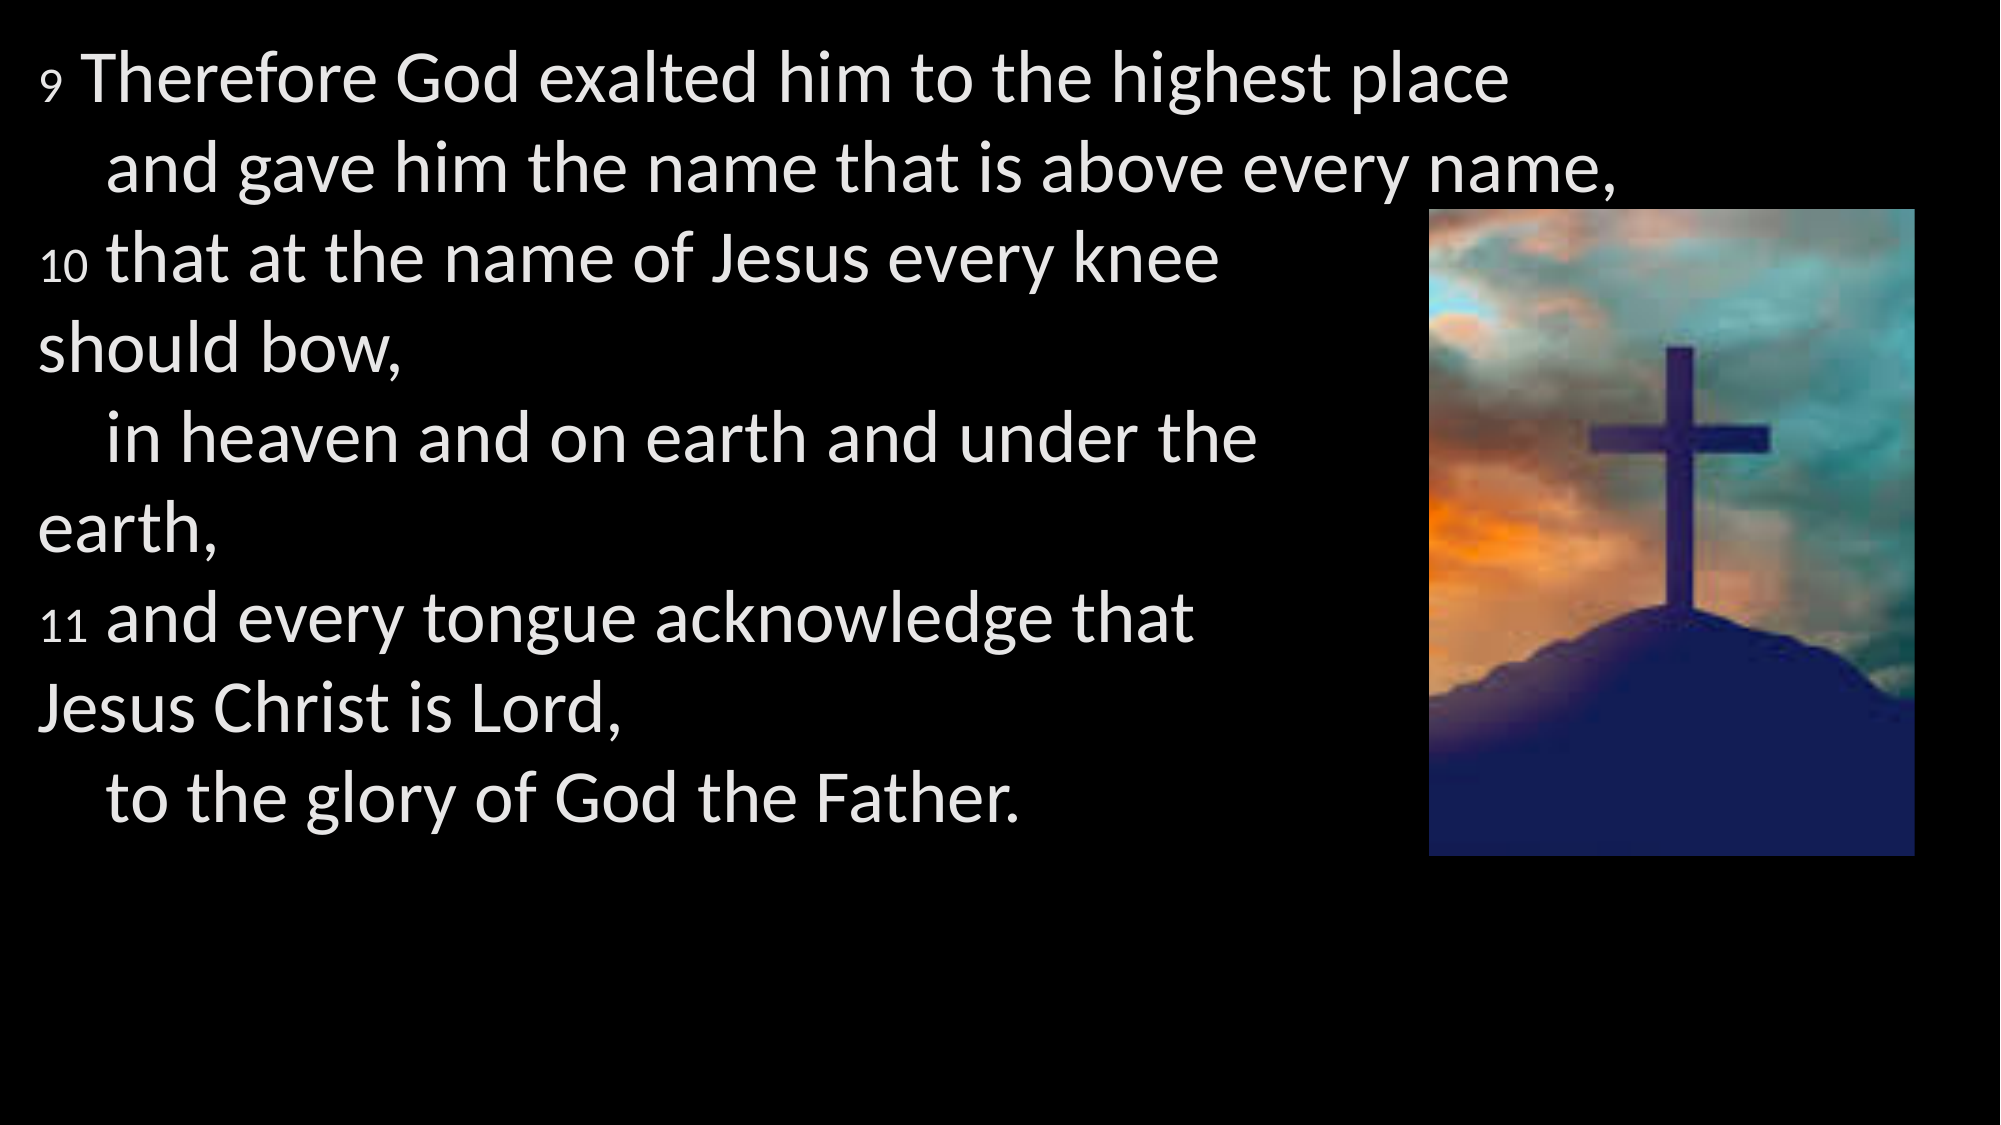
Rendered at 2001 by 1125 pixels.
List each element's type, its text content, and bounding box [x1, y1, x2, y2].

picture [1429, 209, 1915, 857]
text_box 9 Therefore God exalted him to the highest place and gave him the name that is above every name, 10 that at the name of Jesus every knee should bow, in heaven and on earth and under the earth, 11 and every tongue acknowledge that Jesus Christ is Lord, to the glory of God the Father. [22, 19, 1944, 1105]
